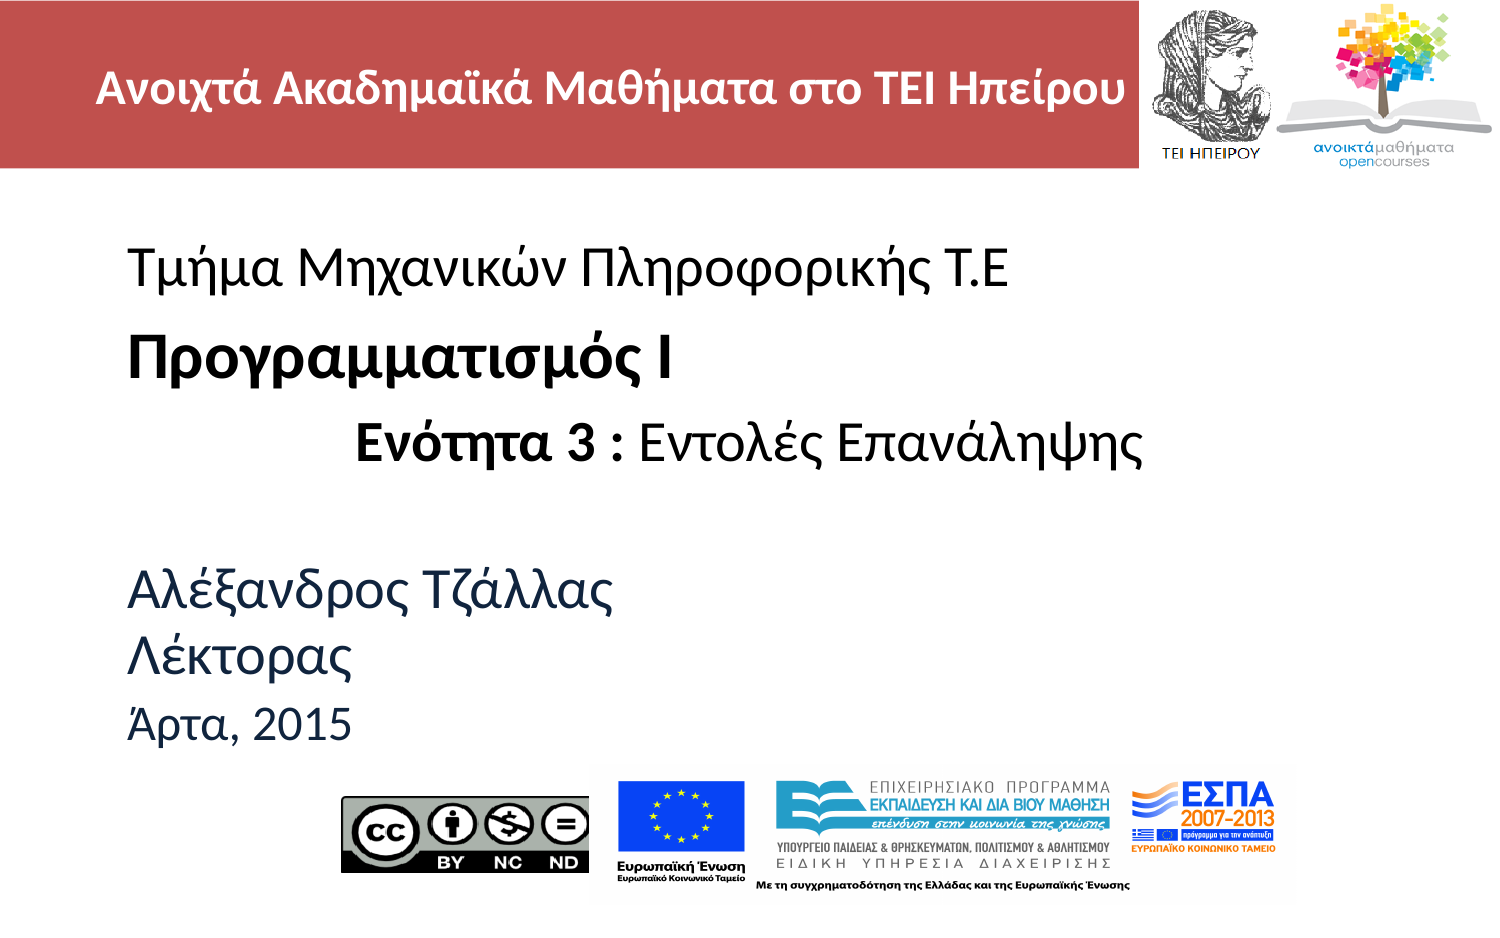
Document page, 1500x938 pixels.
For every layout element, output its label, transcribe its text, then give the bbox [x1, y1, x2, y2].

picture [341, 764, 1297, 905]
text_box Ανοιχτά Ακαδημαϊκά Μαθήματα στο ΤΕΙ Ηπείρου [0, 0, 1137, 169]
subtitle Τμήμα Μηχανικών Πληροφορικής Τ.Ε Προγραμματισμός Ι Ενότητα 3 : Εντολές Επανάληψης Αλέξανδρος Τζάλλας Λέκτορας Άρτα, 2015 [112, 220, 1388, 664]
picture [1139, 0, 1500, 170]
